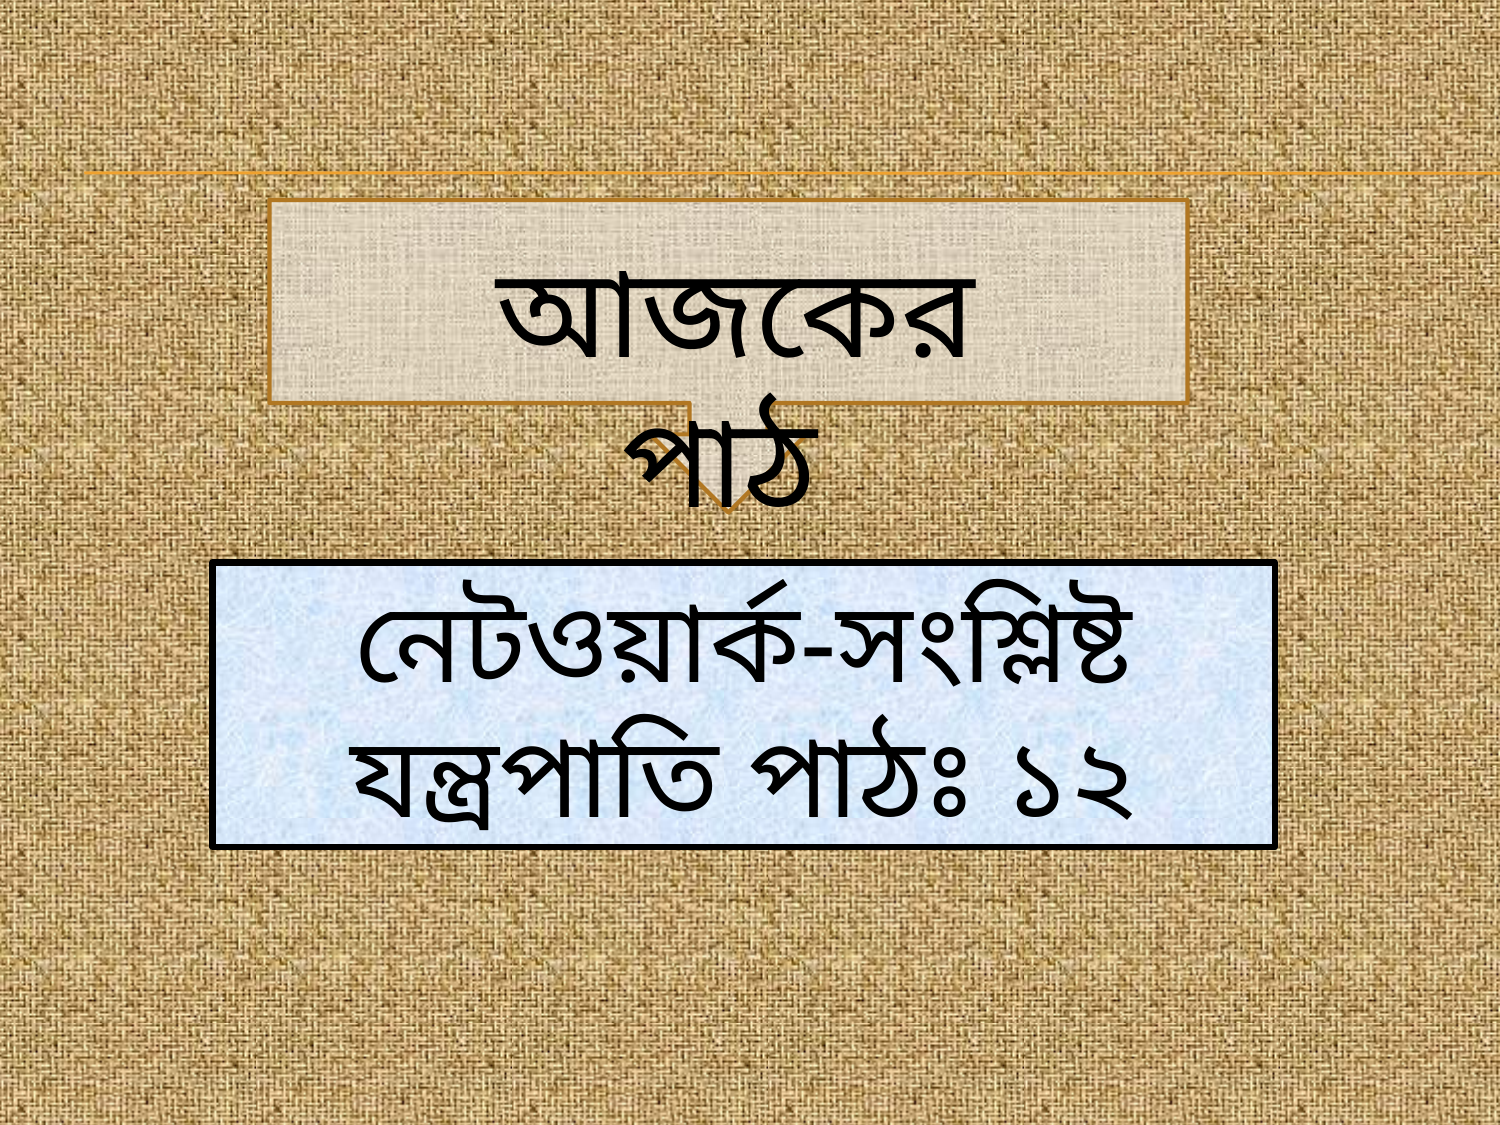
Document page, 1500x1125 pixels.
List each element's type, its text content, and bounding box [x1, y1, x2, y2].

picture [0, 0, 1500, 1125]
text_box নেটওয়ার্ক-সংশ্লিষ্ট যন্ত্রপাতি পাঠঃ ১২ [212, 562, 1275, 848]
text_box আজকের পাঠ [433, 224, 1038, 540]
text_box [267, 197, 1190, 406]
